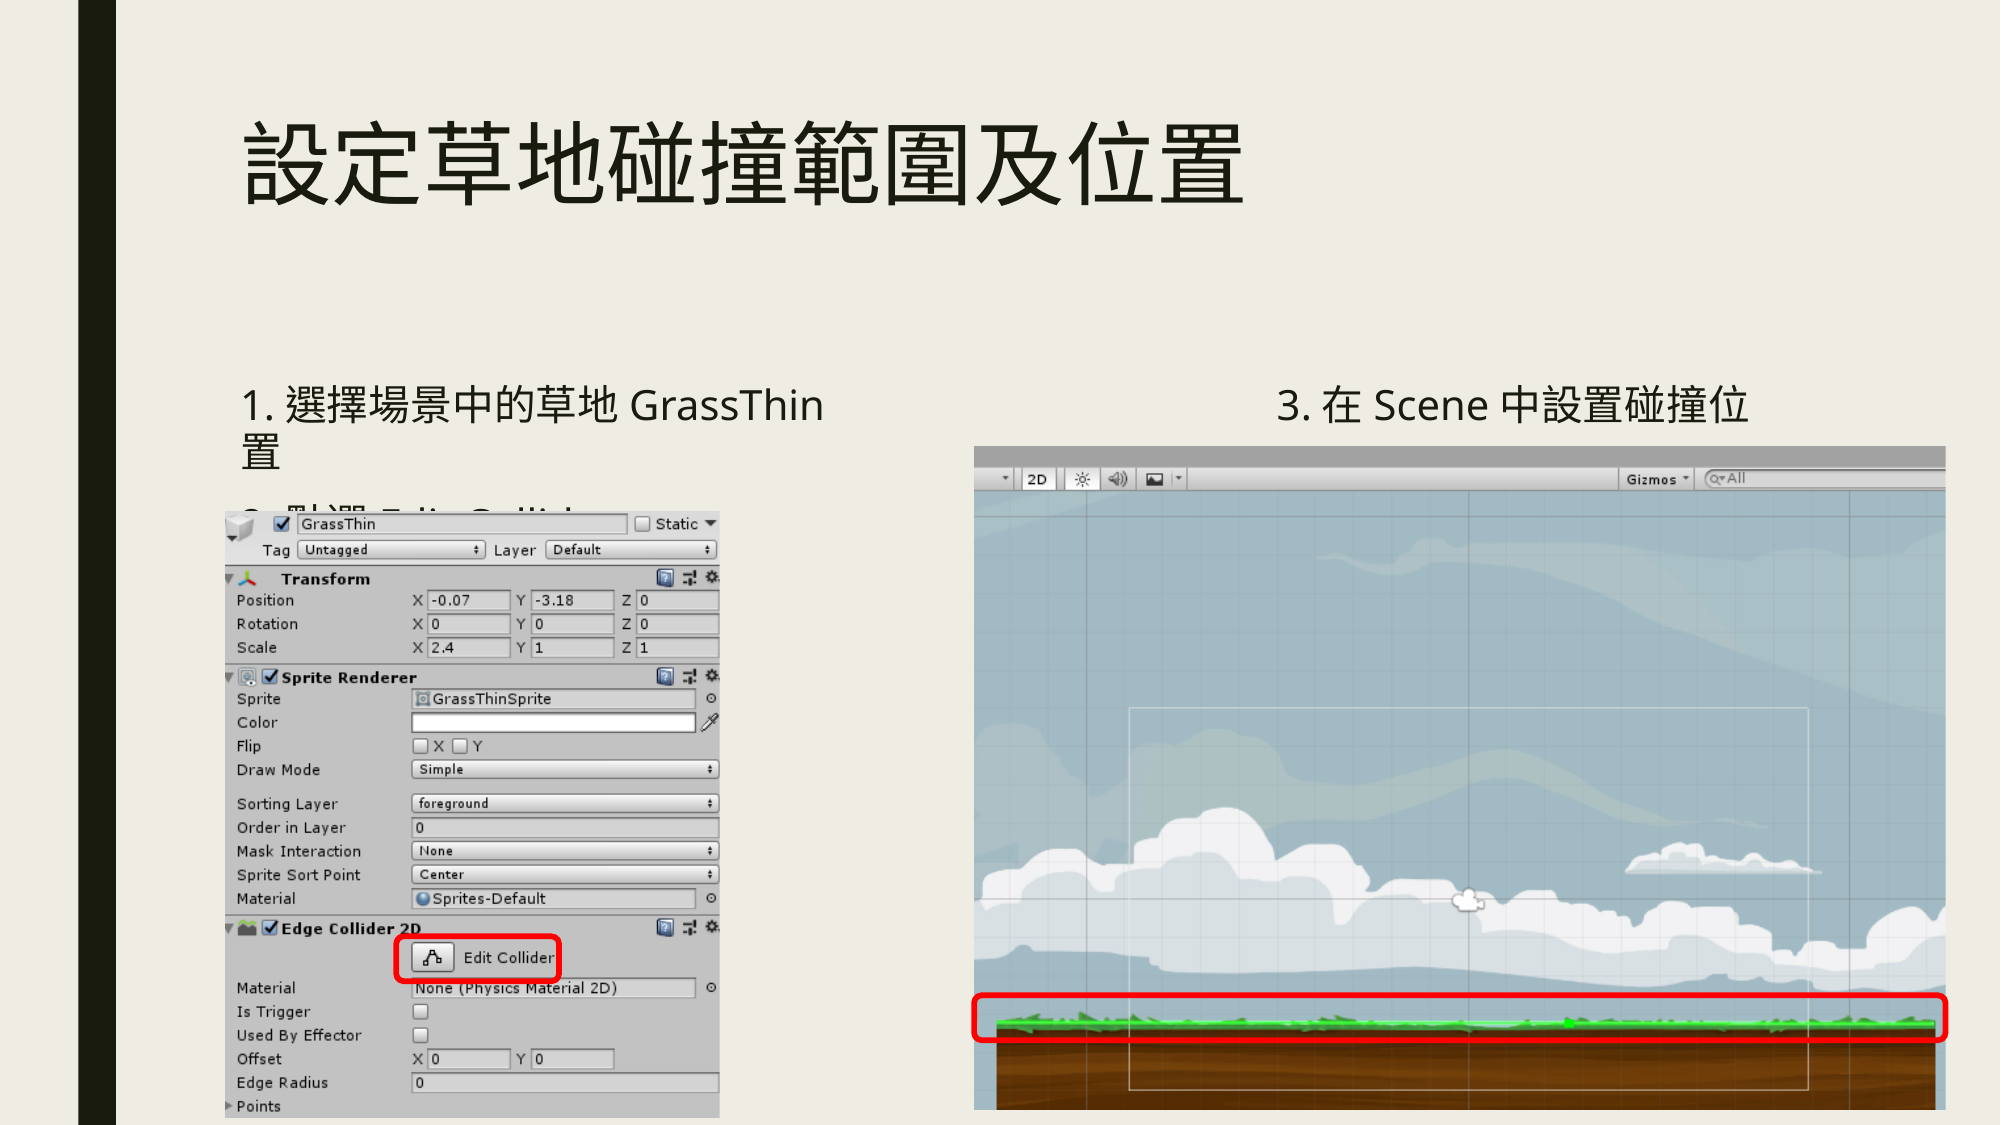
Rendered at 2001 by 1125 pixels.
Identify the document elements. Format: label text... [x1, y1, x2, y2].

picture [974, 427, 1946, 1110]
list 1.選擇場景中的草地GrassThin 3.在Scene中設置碰撞位置 2.點選Edit Collider [225, 375, 1800, 963]
title 設定草地碰撞範圍及位置 [225, 112, 1800, 357]
picture [224, 511, 720, 1119]
